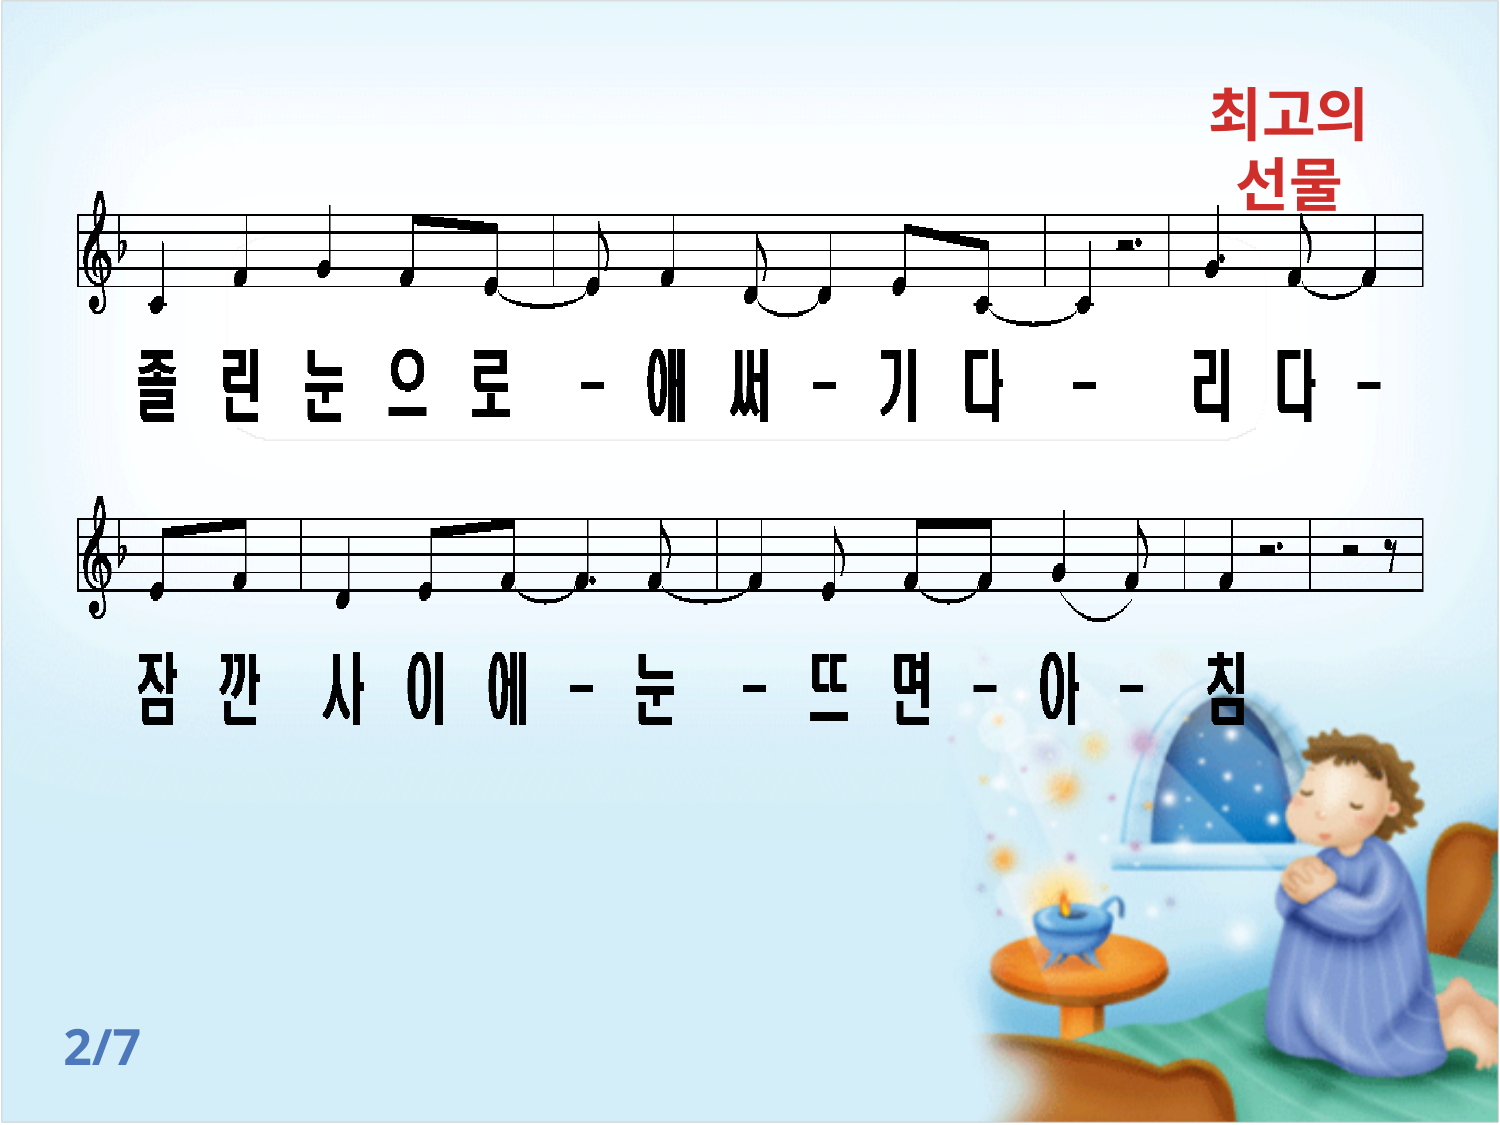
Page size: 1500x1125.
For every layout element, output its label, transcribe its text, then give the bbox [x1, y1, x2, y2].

picture [0, 0, 1500, 1125]
text_box 2/7 [48, 1007, 157, 1083]
